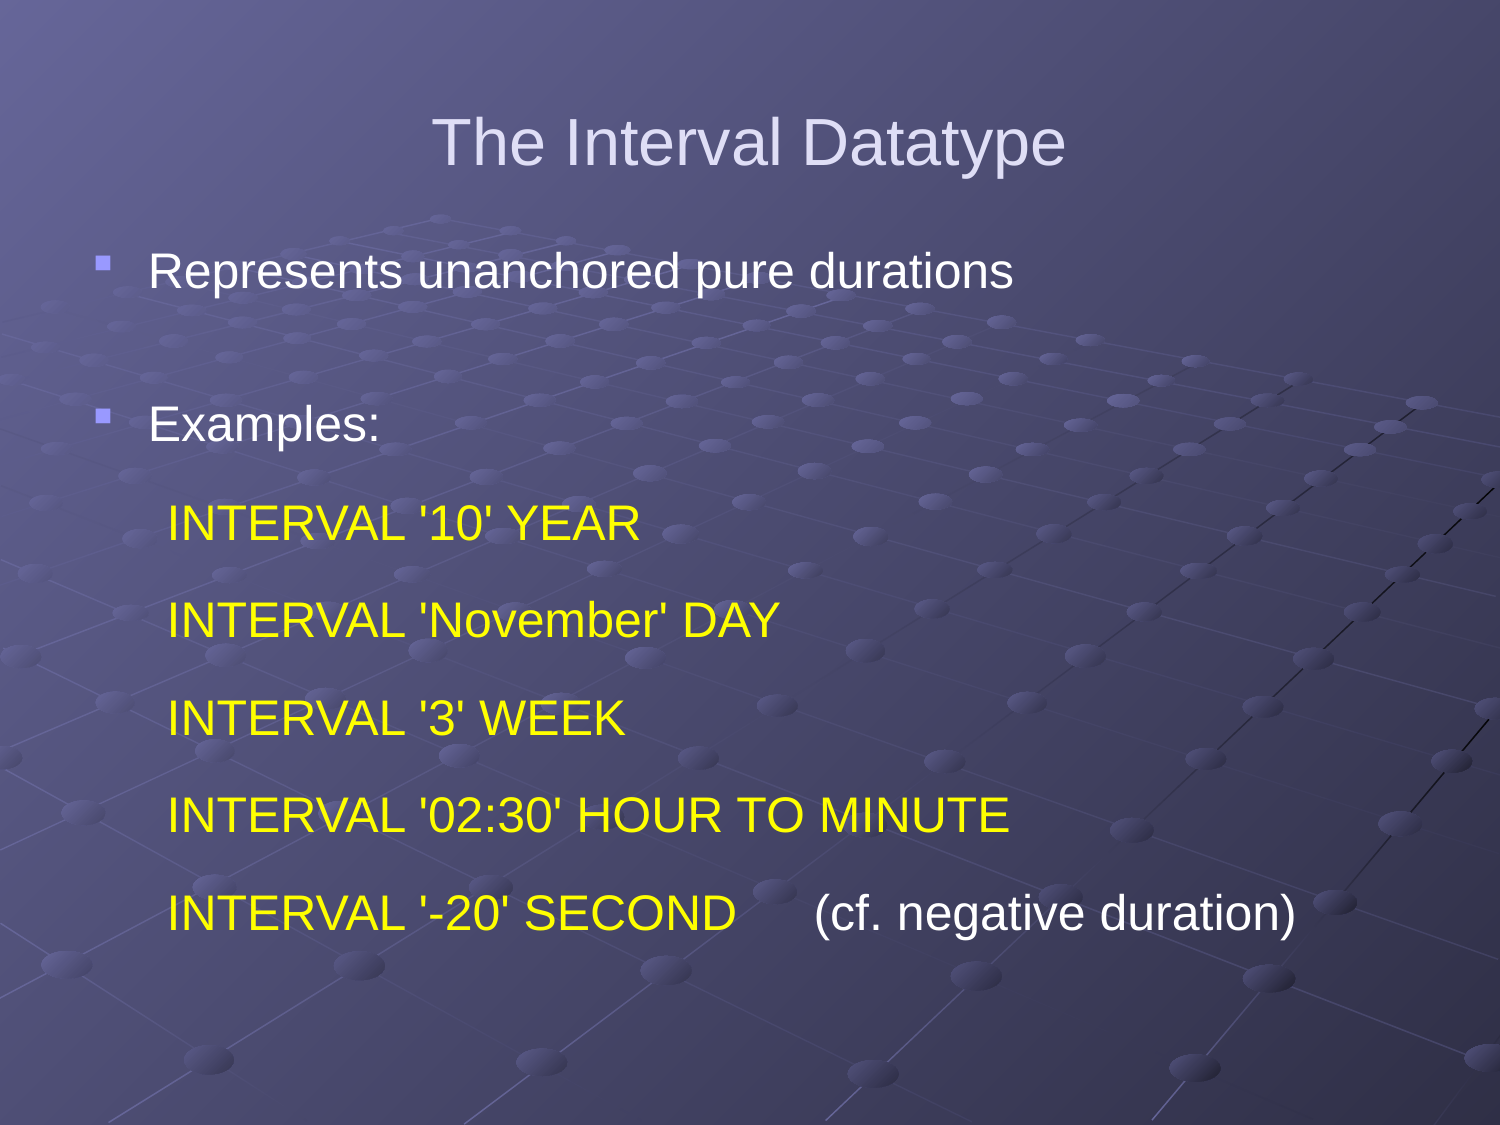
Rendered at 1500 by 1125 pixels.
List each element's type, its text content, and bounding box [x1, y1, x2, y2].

list Represents unanchored pure durations Examples: INTERVAL '10' YEAR INTERVAL 'November' DAY INTERVAL '3' WEEK INTERVAL '02:30' HOUR TO MINUTE INTERVAL '-20' SECOND (cf. negative duration) [76, 237, 1427, 982]
title The Interval Datatype [74, 44, 1426, 233]
